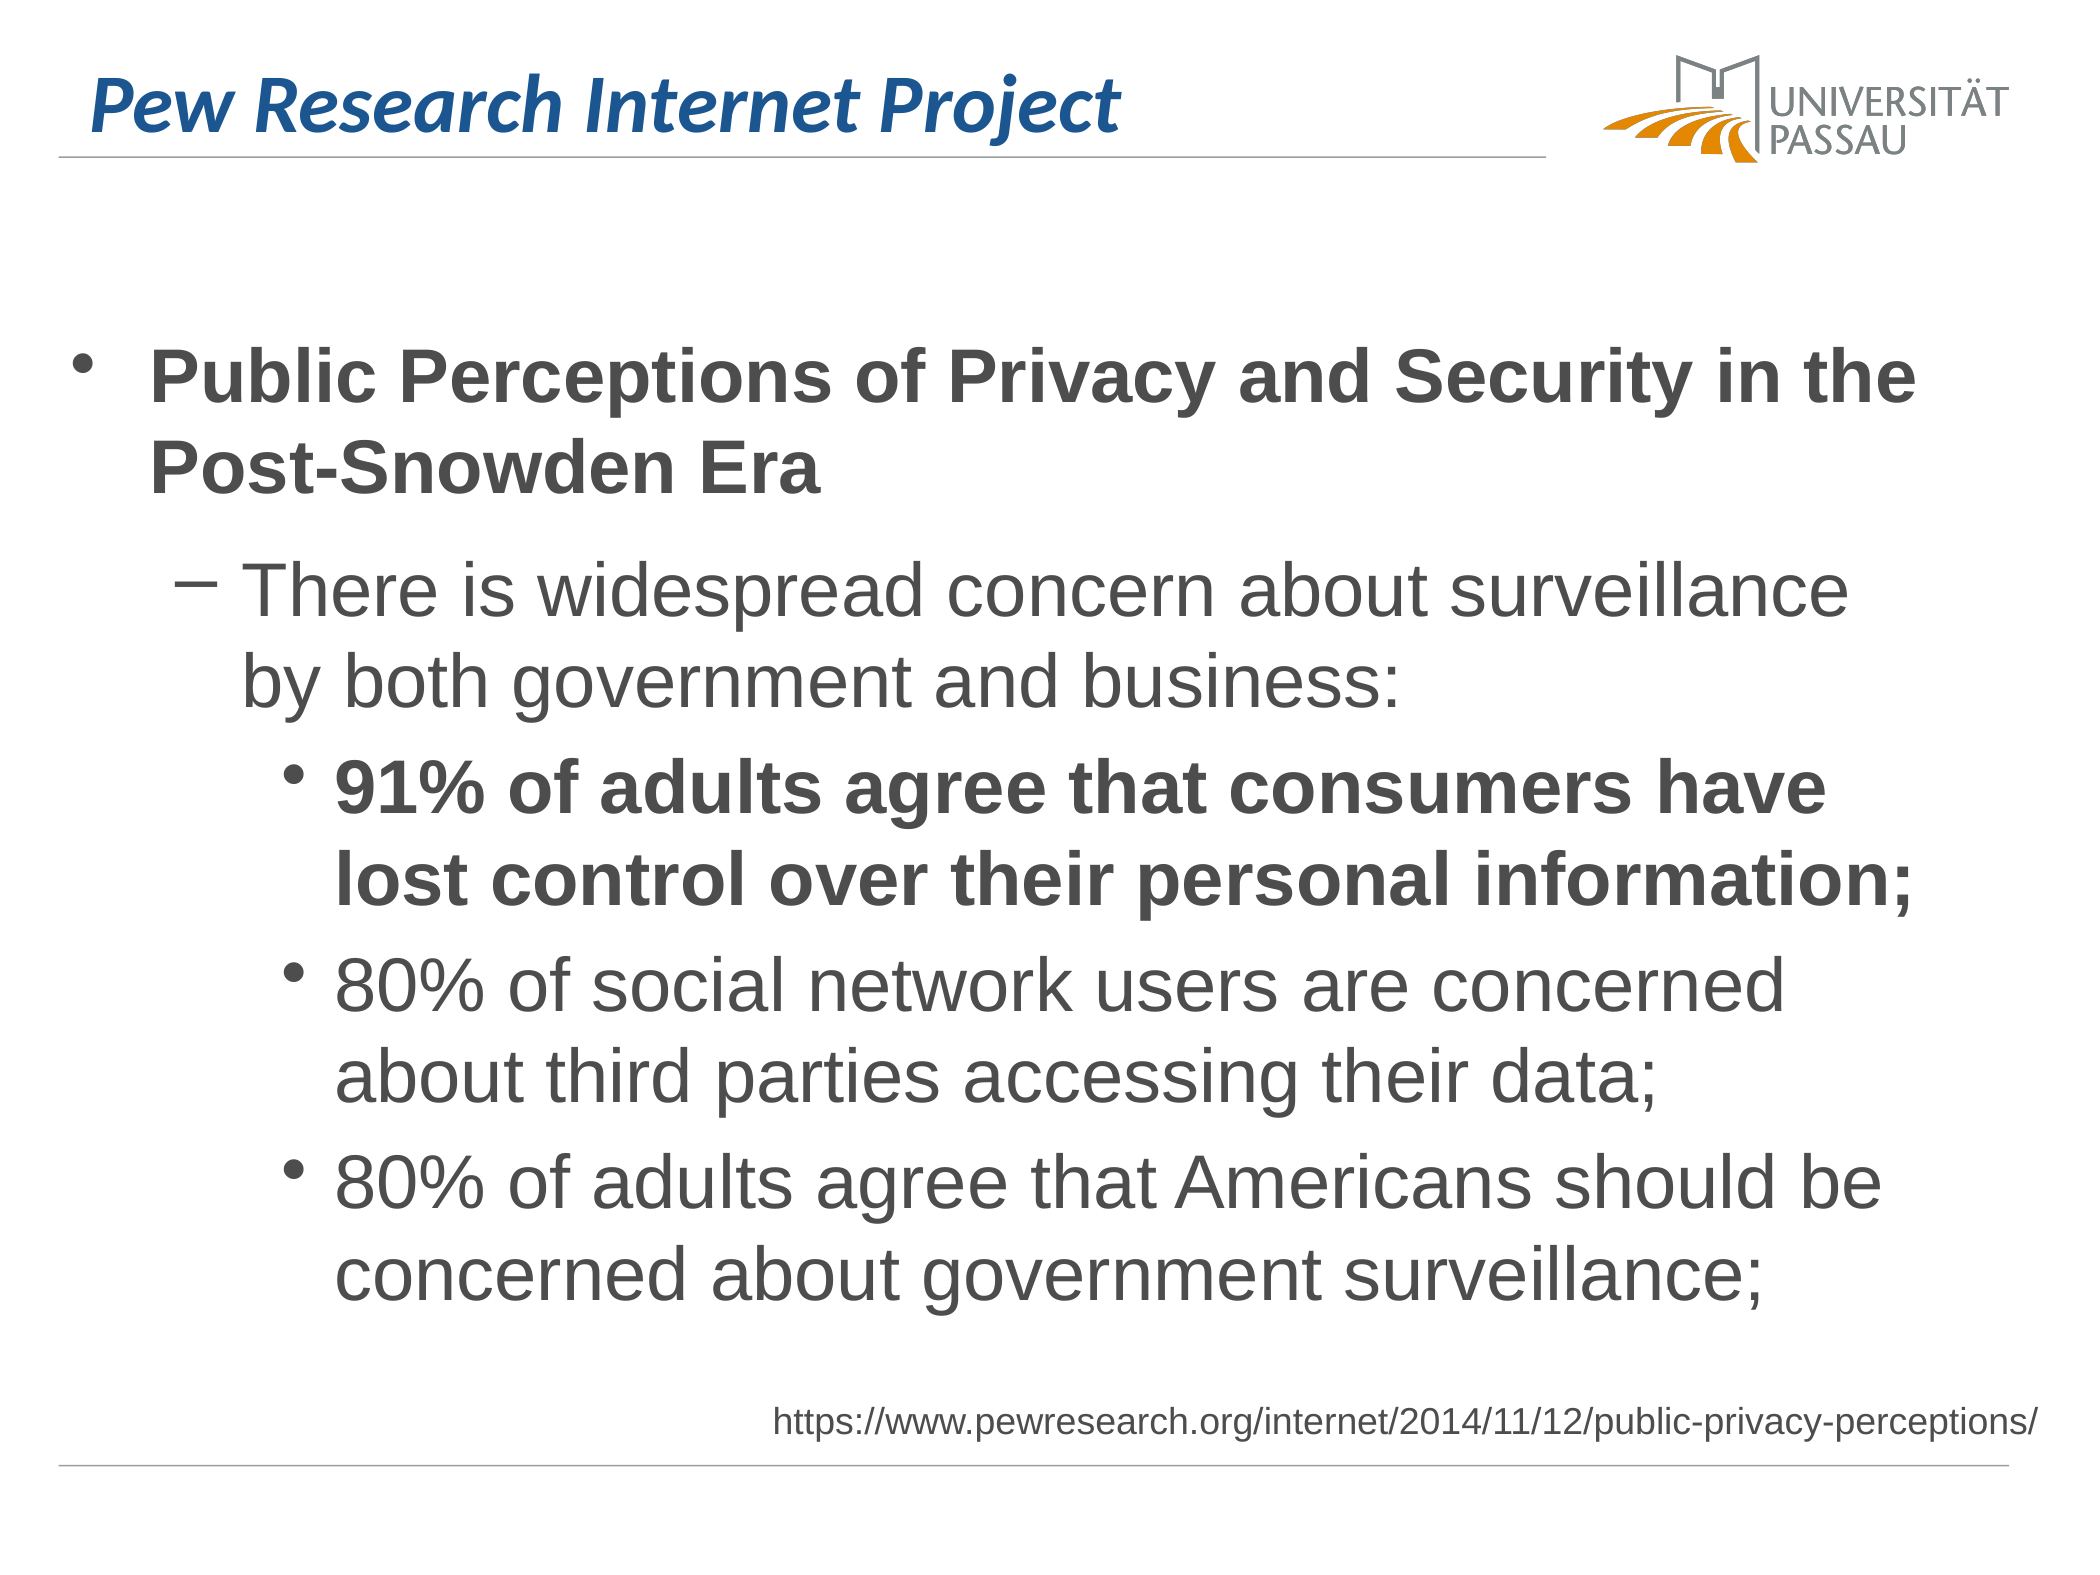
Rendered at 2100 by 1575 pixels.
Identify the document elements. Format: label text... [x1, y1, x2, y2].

title Pew Research Internet Project [74, 40, 1562, 157]
text_box https://www.pewresearch.org/internet/2014/11/12/public-privacy-perceptions/ [757, 1389, 2100, 1450]
list Public Perceptions of Privacy and Security in the Post-Snowden Era There is widespread concern about surveillance by both government and business: 91% of adults agree that consumers have lost control over their personal information; 80% of social network users are concerned about third parties accessing their data; 80% of adults agree that Americans should be concerned about government surveillance; [34, 283, 1970, 1359]
picture [1603, 55, 2009, 163]
